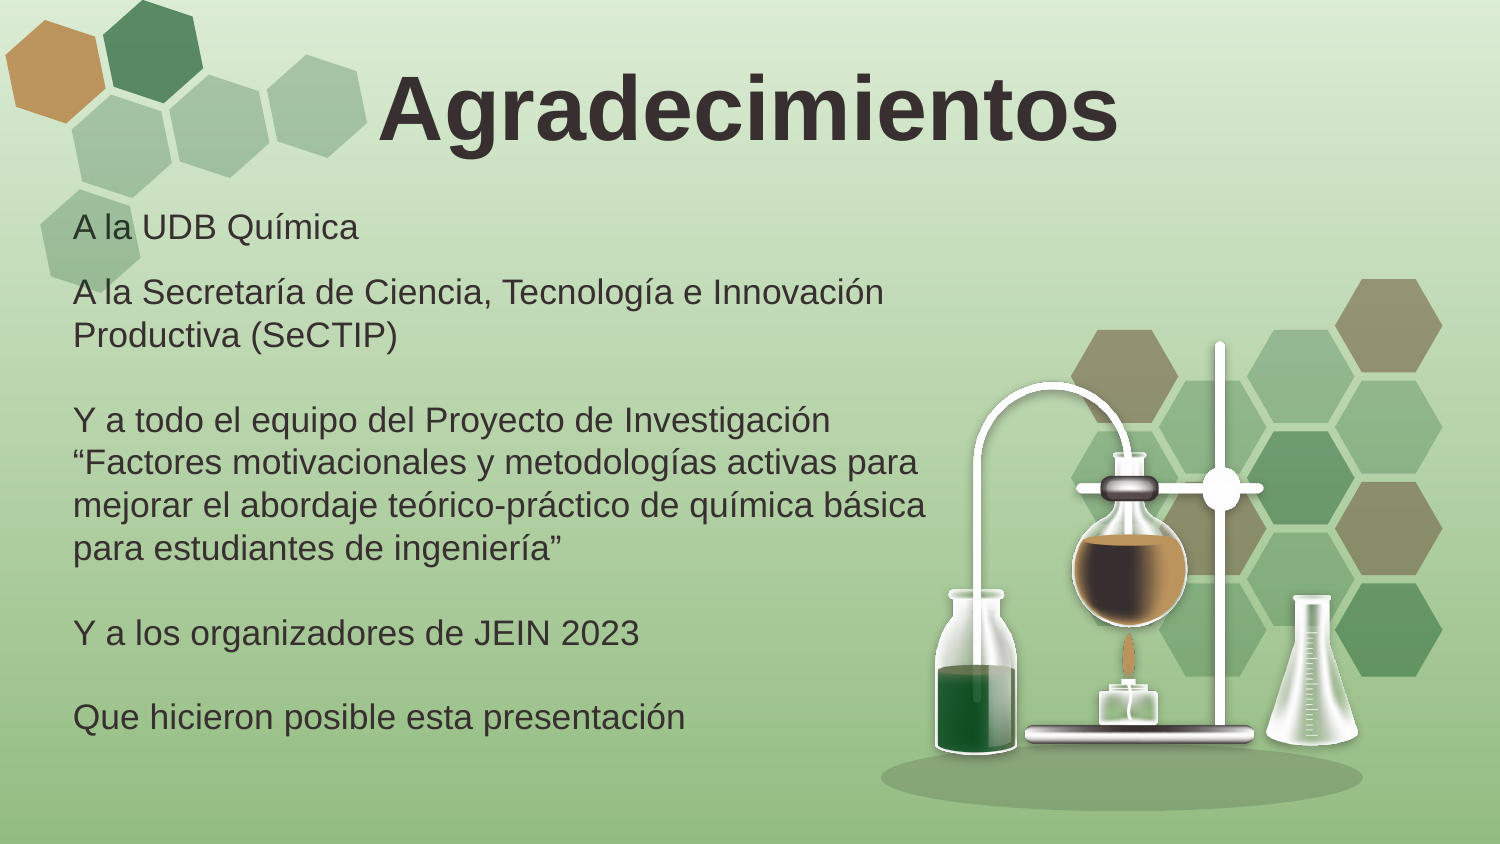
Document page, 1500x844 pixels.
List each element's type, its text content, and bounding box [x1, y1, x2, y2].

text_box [55, 0, 335, 302]
text_box A la UDB Química [339, 188, 390, 254]
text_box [880, 278, 1443, 812]
text_box Agradecimientos [339, 34, 1177, 255]
text_box A la Secretaría de Ciencia, Tecnología e Innovación Productiva (SeCTIP) Y a todo el equipo del Proyecto de Investigación “Factores motivacionales y metodologías activas para mejorar el abordaje teórico-práctico de química básica para estudiantes de ingeniería” Y a los organizadores de JEIN 2023 Que hicieron posible esta presentación [57, 254, 1004, 753]
